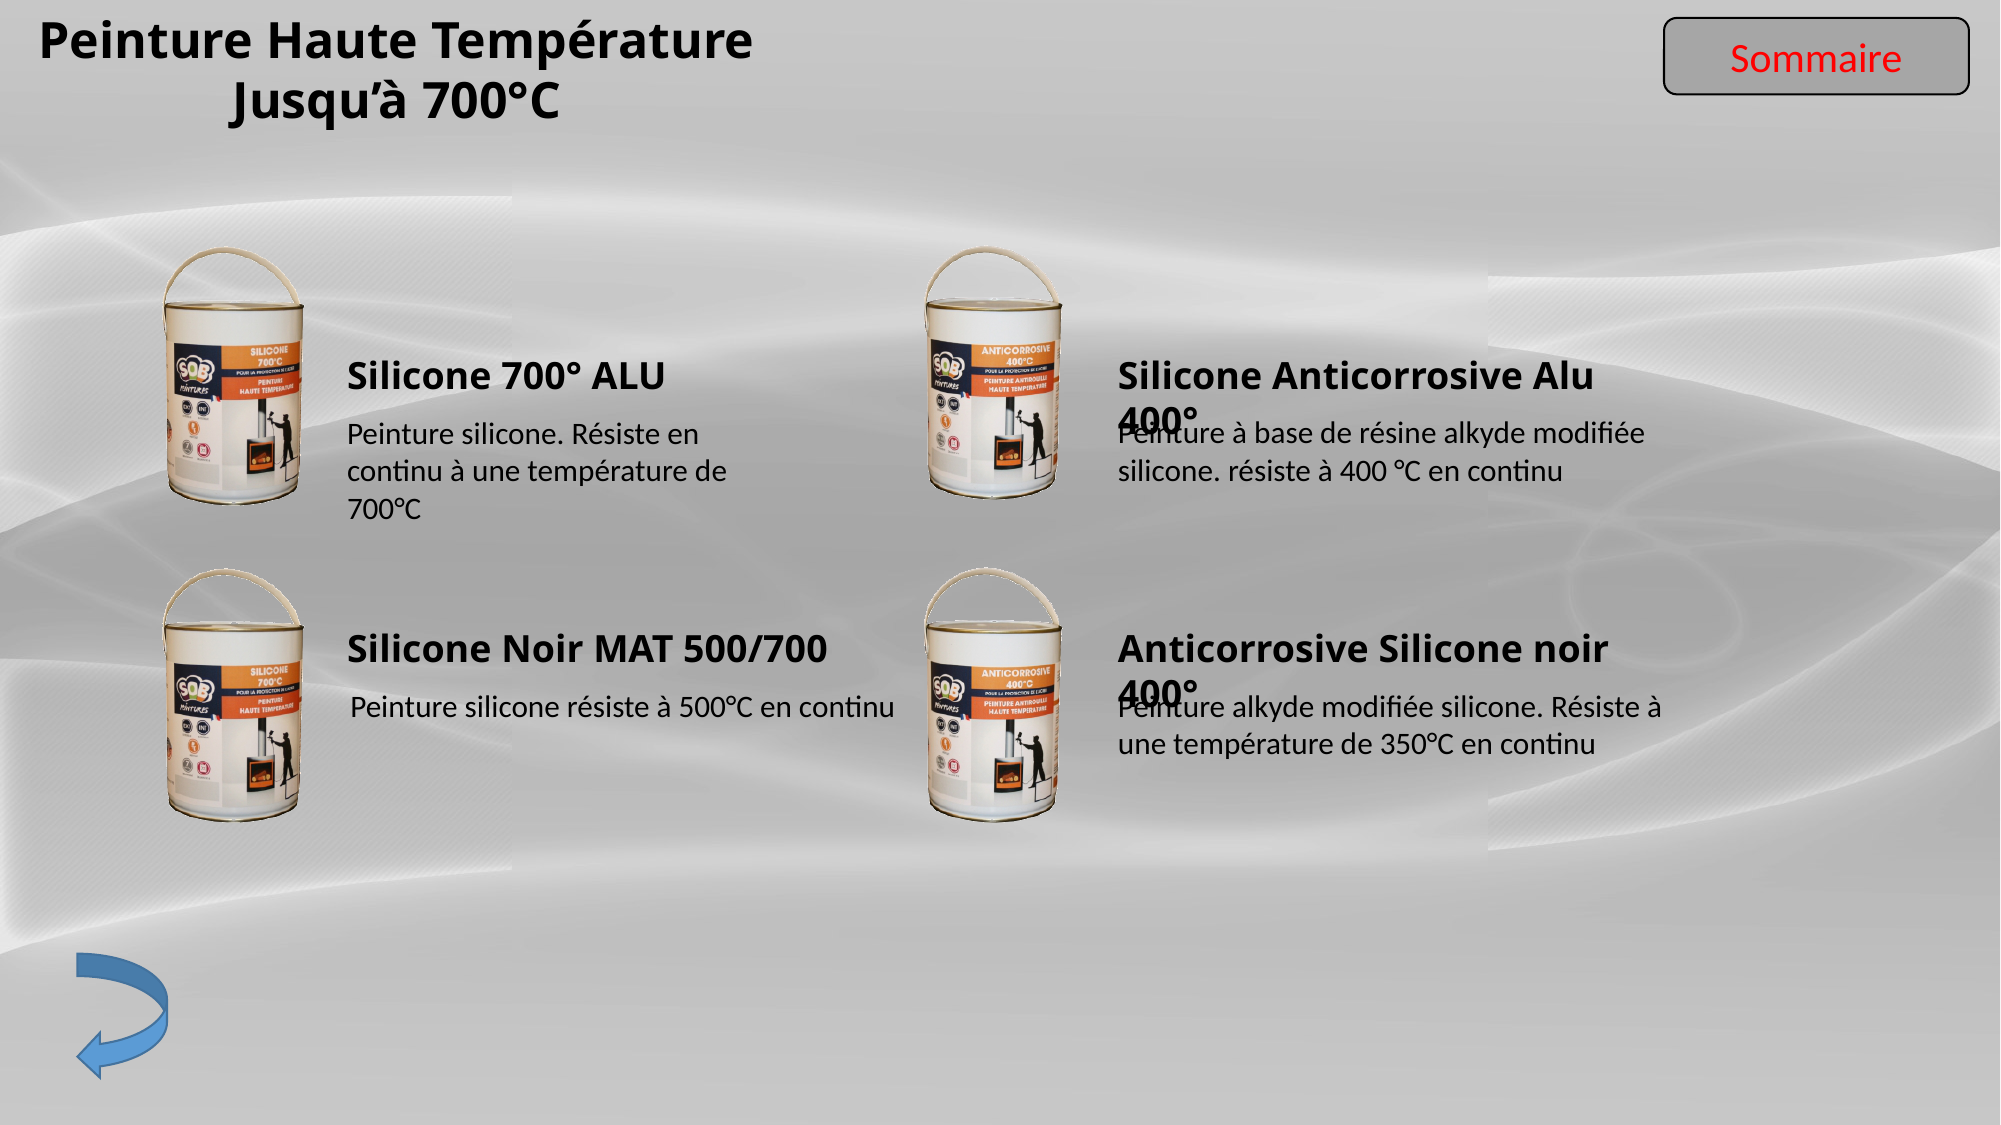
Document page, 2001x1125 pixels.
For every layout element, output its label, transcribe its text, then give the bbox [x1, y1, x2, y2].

text_box Silicone 700° ALU [332, 344, 921, 405]
text_box Silicone Noir MAT 500/700 [332, 617, 921, 678]
text_box Silicone Anticorrosive Alu 400° [1103, 344, 1693, 404]
text_box [75, 952, 169, 1081]
text_box Peinture Haute Température Jusqu’à 700°C [15, 1, 779, 137]
text_box Peinture à base de résine alkyde modifiée silicone. résiste à 400 °C en continu [1103, 404, 1742, 495]
text_box Peinture alkyde modifiée silicone. Résiste à une température de 350°C en continu [1103, 678, 1707, 769]
text_box Peinture silicone. Résiste en continu à une température de 700°C [332, 405, 819, 533]
text_box Anticorrosive Silicone noir 400° [1103, 617, 1693, 678]
text_box Peinture silicone résiste à 500°C en continu [335, 678, 912, 731]
picture [0, 0, 2001, 1125]
text_box Sommaire [1662, 16, 1970, 96]
